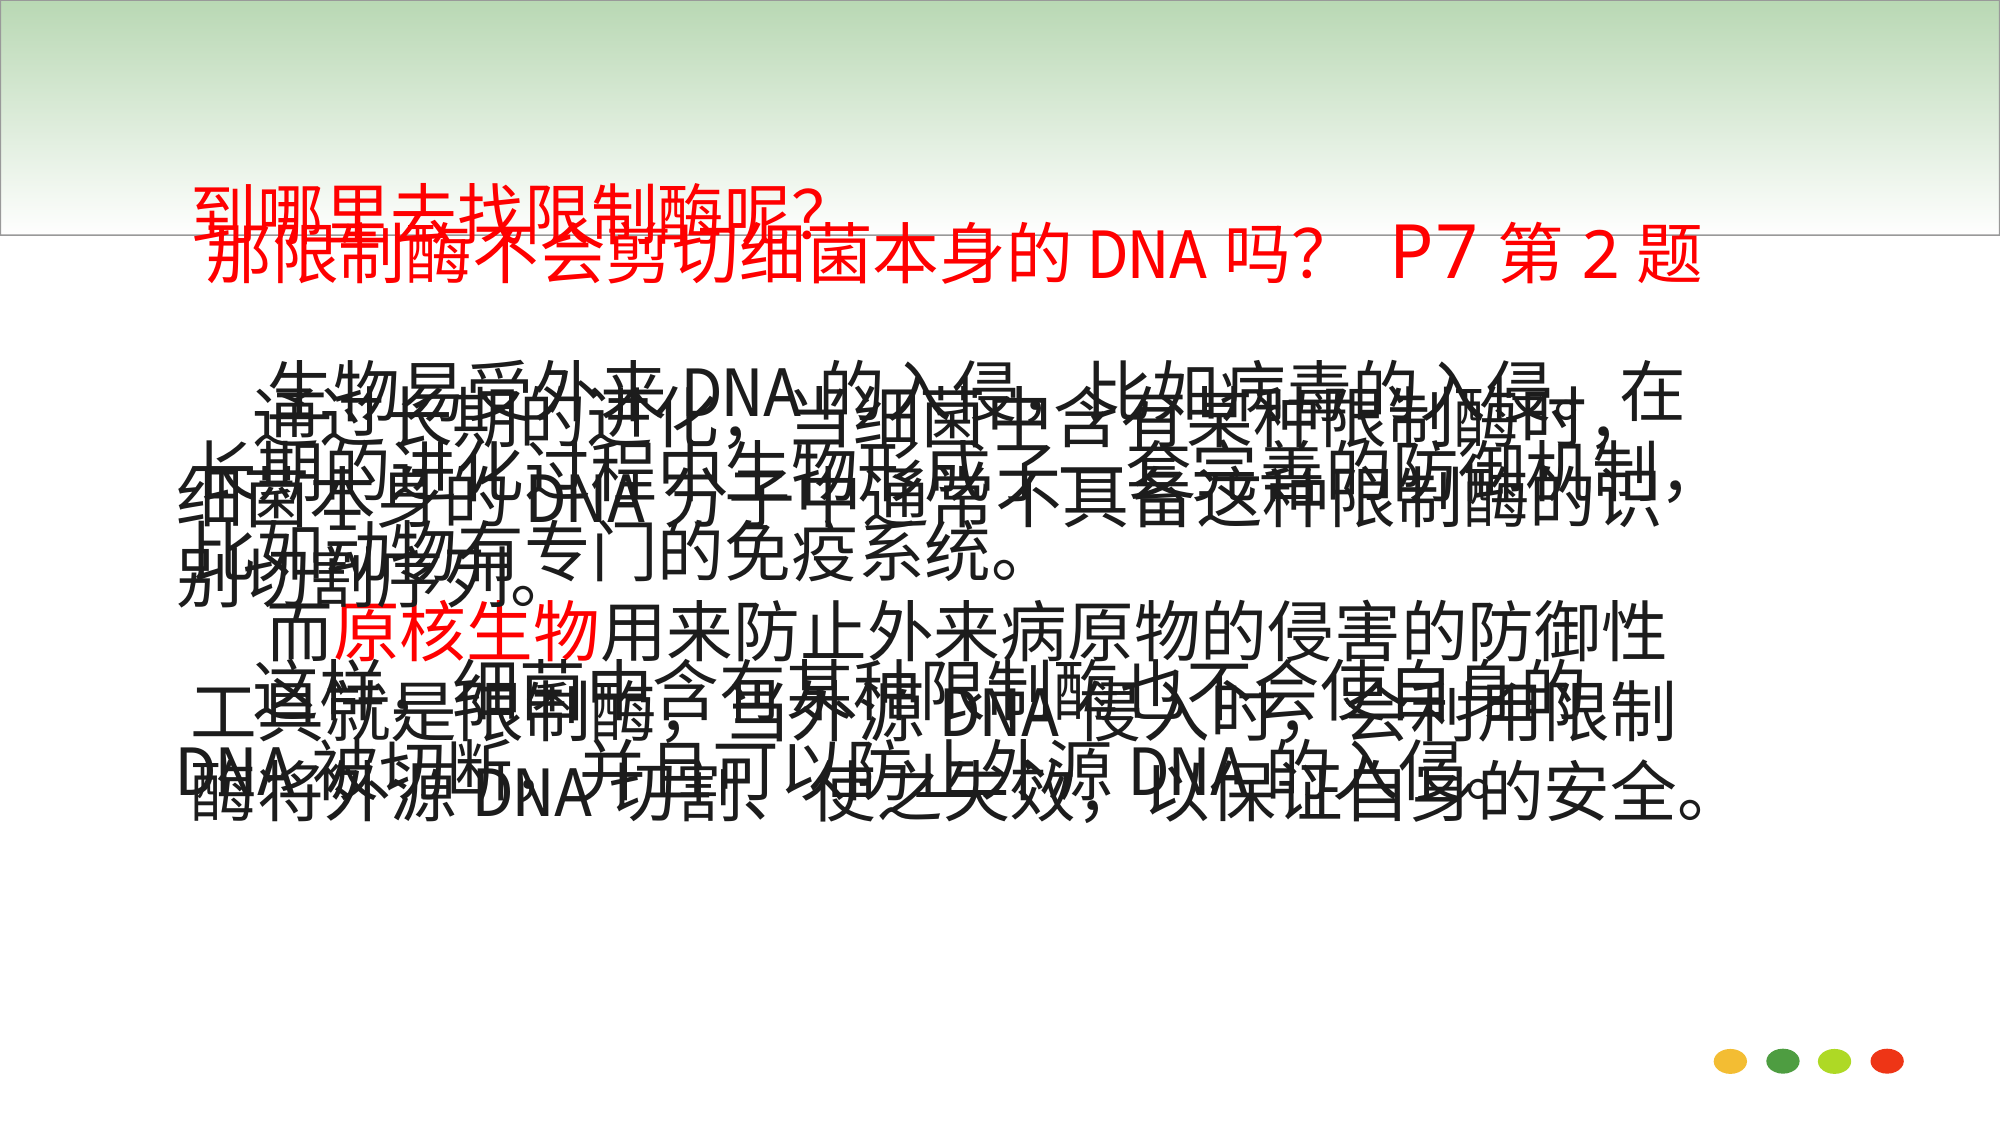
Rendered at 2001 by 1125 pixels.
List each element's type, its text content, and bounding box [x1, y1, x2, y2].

text_box 生物易受外来DNA的入侵，比如病毒的入侵。在长期的进化过程中生物形成了一套完善的防御机制，比如动物有专门的免疫系统。 而原核生物用来防止外来病原物的侵害的防御性工具就是限制酶，当外源DNA侵入时，会利用限制酶将外源DNA切割、使之失效，以保证自身的安全。 [190, 816, 1690, 830]
text_box 通过长期的进化，当细菌中含有某种限制酶时，细菌本身的DNA分子中通常不具备这种限制酶的识别切割序列。 这样，细菌中含有某种限制酶也不会使自身的DNA被切断，并且可以防止外源DNA的入侵。 [161, 368, 1690, 816]
text_box 生物易受外来DNA的入侵，比如病毒的入侵。在长期的进化过程中生物形成了一套完善的防御机制，比如动物有专门的免疫系统。 而原核生物用来防止外来病原物的侵害的防御性工具就是限制酶，当外源DNA侵入时，会利用限制酶将外源DNA切割、使之失效，以保证自身的安全。 [190, 349, 1690, 368]
text_box 那限制酶不会剪切细菌本身的DNA吗？ P7第2题 [190, 196, 1841, 288]
text_box 到哪里去找限制酶呢？ [190, 172, 1517, 196]
